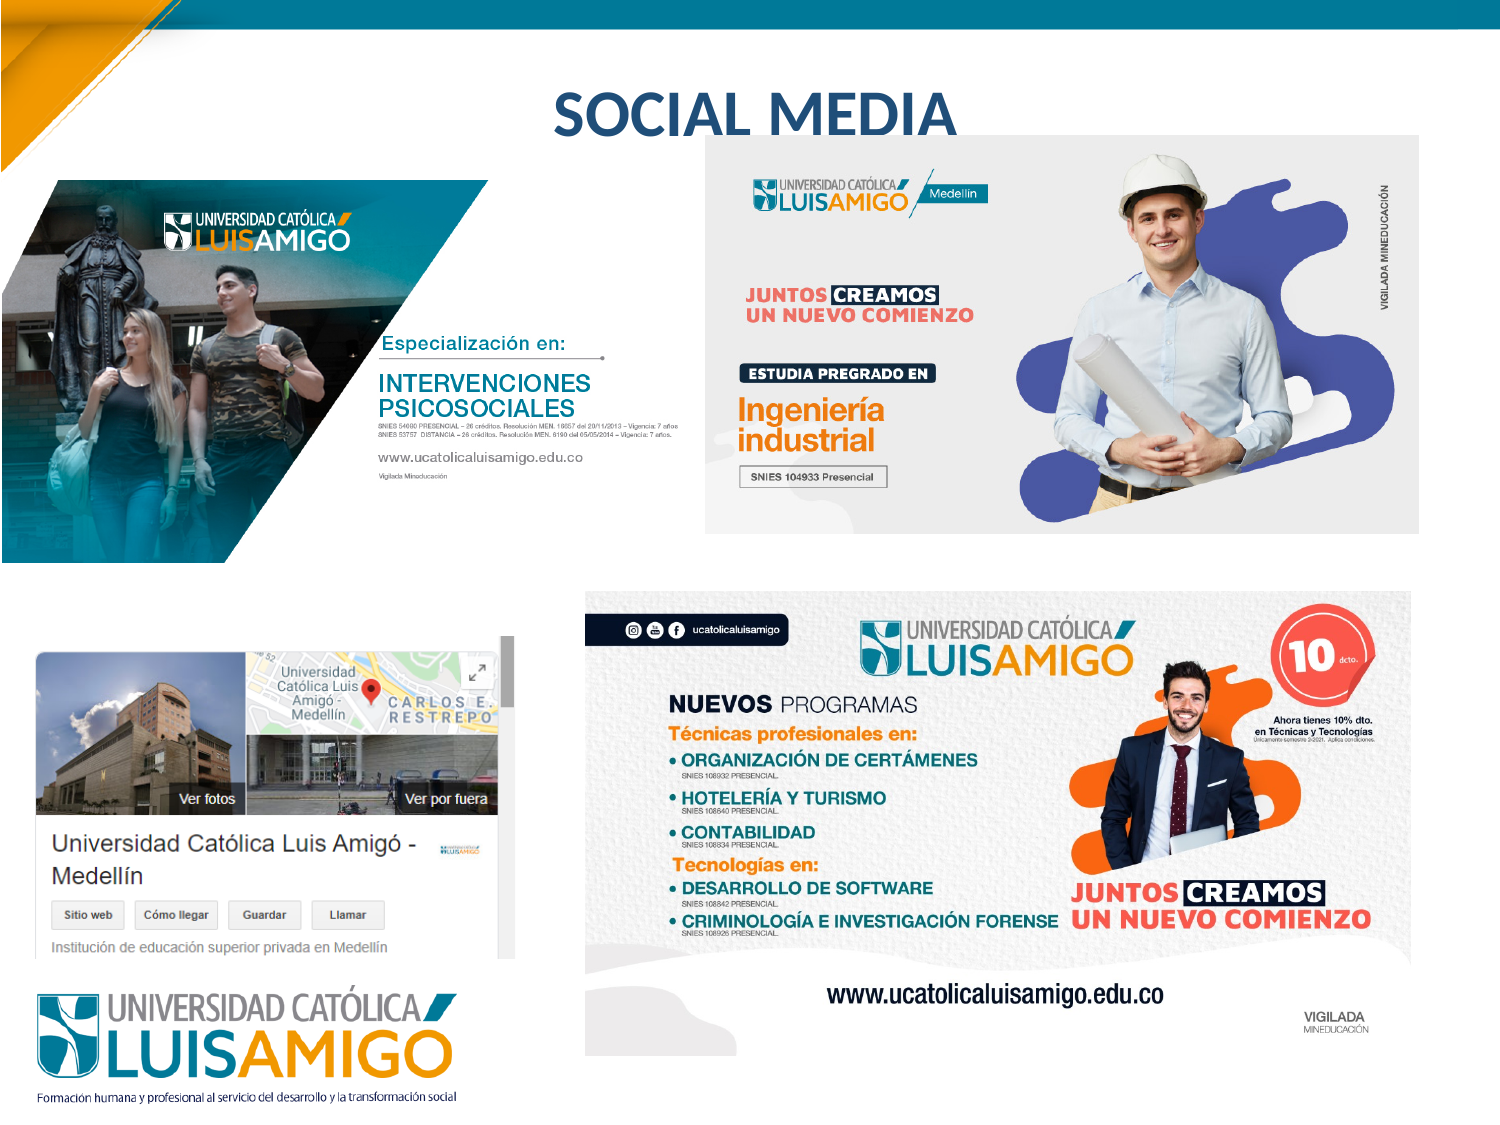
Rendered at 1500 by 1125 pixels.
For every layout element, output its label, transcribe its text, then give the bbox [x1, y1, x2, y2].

picture [0, 0, 1500, 1125]
text_box SOCIAL MEDIA [367, 62, 1145, 180]
